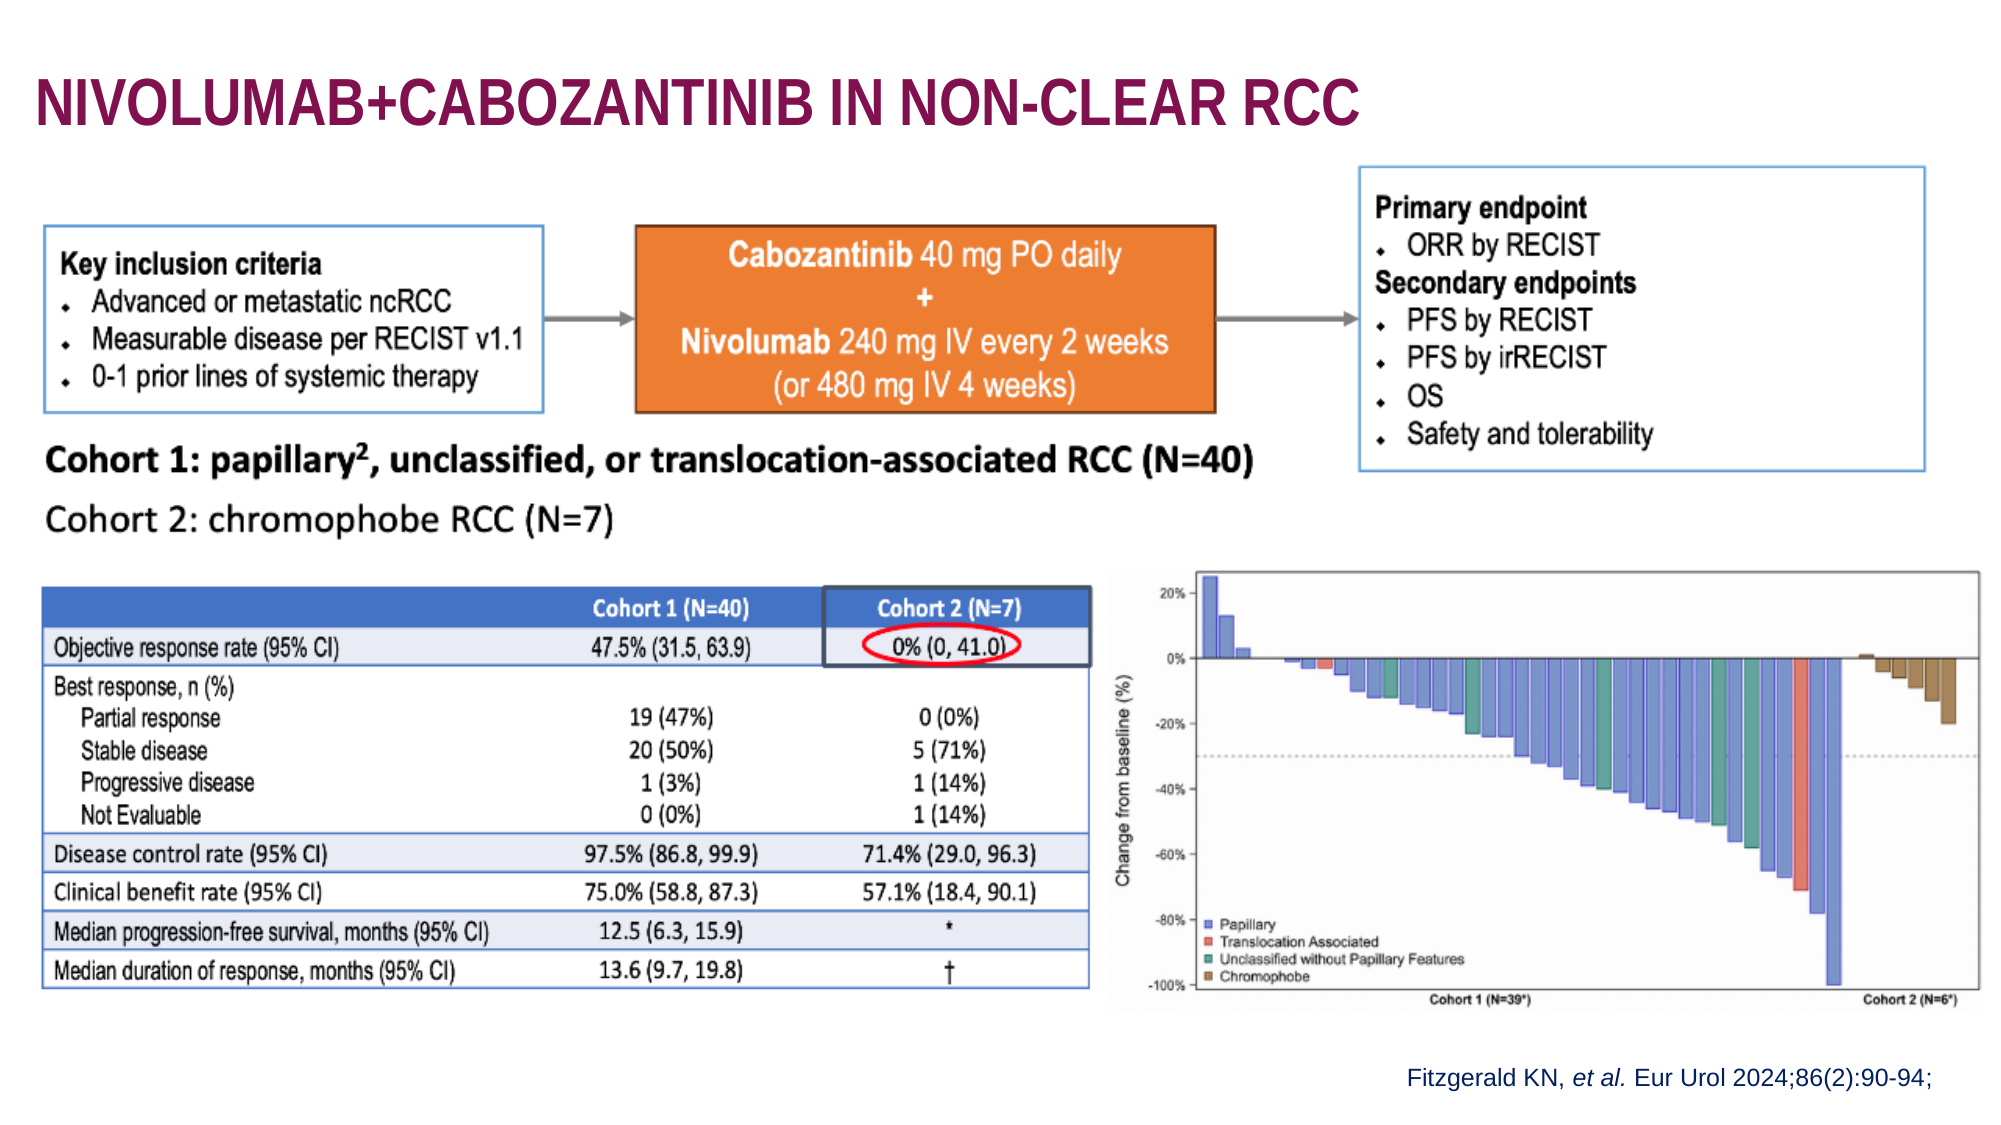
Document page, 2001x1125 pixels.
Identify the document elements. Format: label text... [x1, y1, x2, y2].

picture [20, 560, 2000, 1016]
text_box Fitzgerald KN, et al. Eur Urol 2024;86(2):90-94; [361, 1054, 1955, 1094]
picture [34, 151, 1977, 551]
text_box NIVOLUMAB+CABOZANTINIB IN NON-CLEAR RCC [20, 51, 1495, 142]
